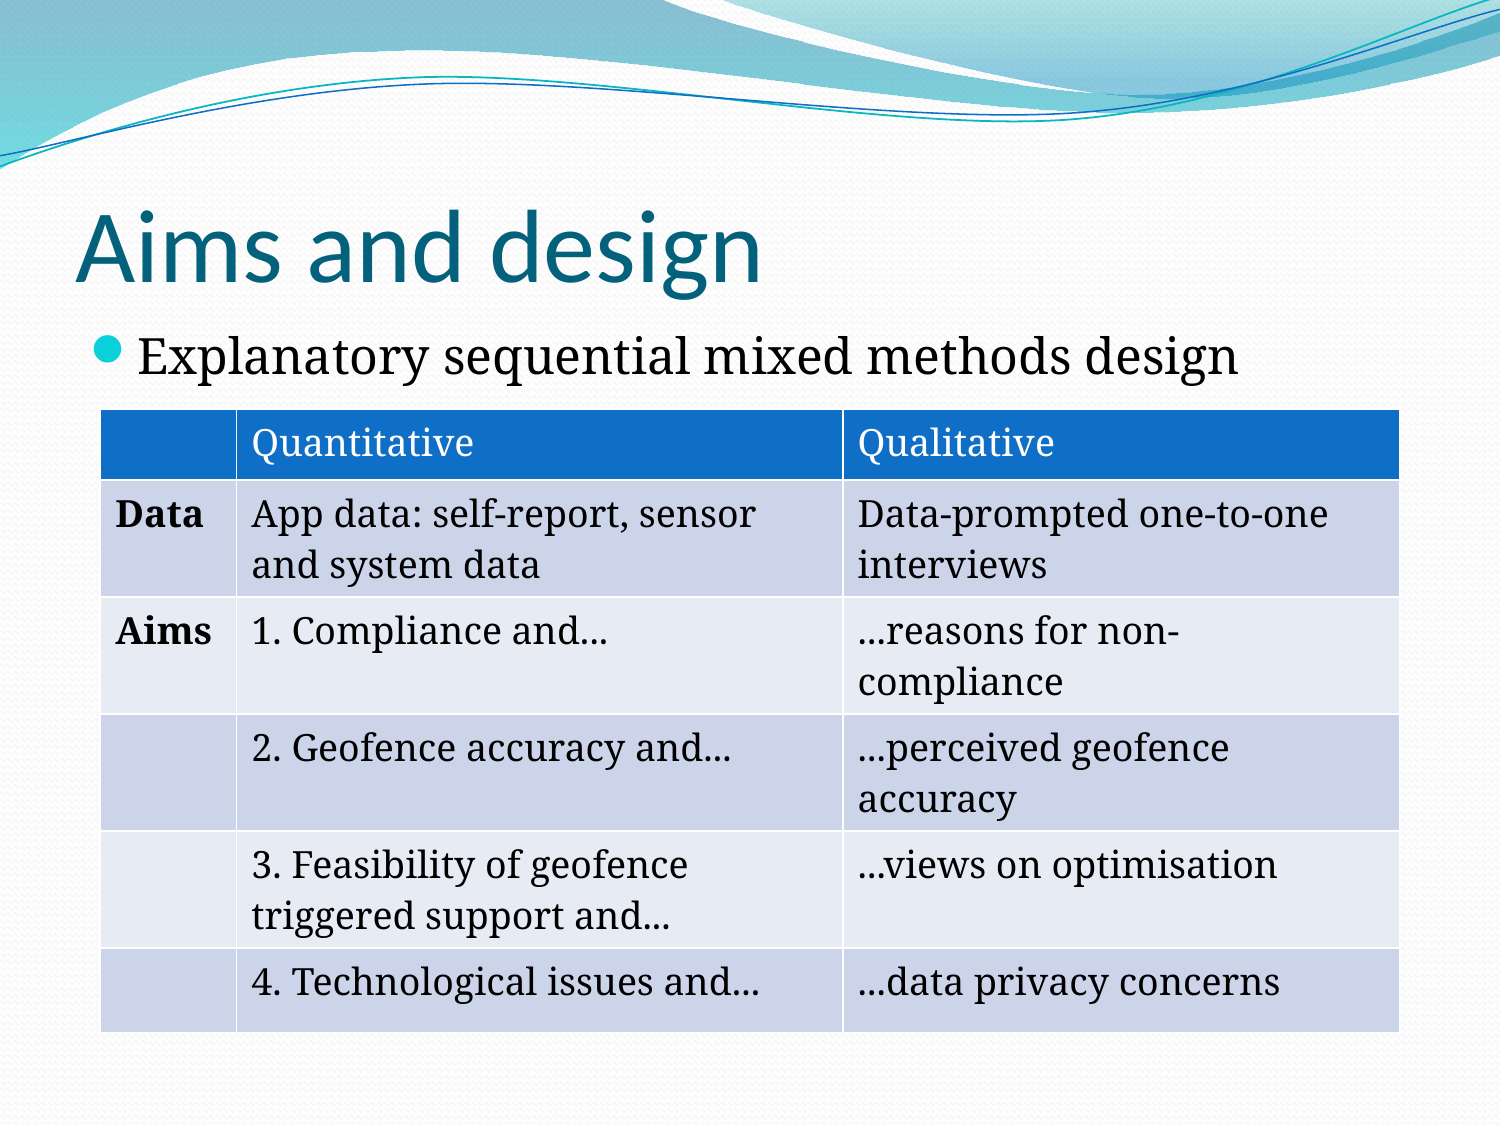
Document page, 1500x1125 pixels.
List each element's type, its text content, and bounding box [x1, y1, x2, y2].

table_cell 2. Geofence accuracy and... [237, 715, 842, 830]
table_cell [101, 832, 236, 947]
list Explanatory sequential mixed methods design [75, 317, 1425, 1038]
table_cell Data-prompted one-to-one interviews [844, 481, 1399, 596]
table_cell Aims [101, 598, 236, 713]
table_cell 1. Compliance and... [237, 598, 842, 713]
table_cell ...reasons for non-compliance [844, 598, 1399, 713]
table_cell 3. Feasibility of geofence triggered support and... [237, 832, 842, 947]
table_cell Data [101, 481, 236, 596]
table_cell 4. Technological issues and... [237, 949, 842, 1032]
table_cell ...views on optimisation [844, 832, 1399, 947]
title Aims and design [75, 115, 1425, 303]
table_cell [101, 949, 236, 1032]
table_cell ...data privacy concerns [844, 949, 1399, 1032]
table_header Qualitative [844, 410, 1399, 479]
table_cell [101, 715, 236, 830]
table_cell App data: self-report, sensor and system data [237, 481, 842, 596]
table_header Quantitative [237, 410, 842, 479]
table_header [101, 410, 236, 479]
table_cell ...perceived geofence accuracy [844, 715, 1399, 830]
